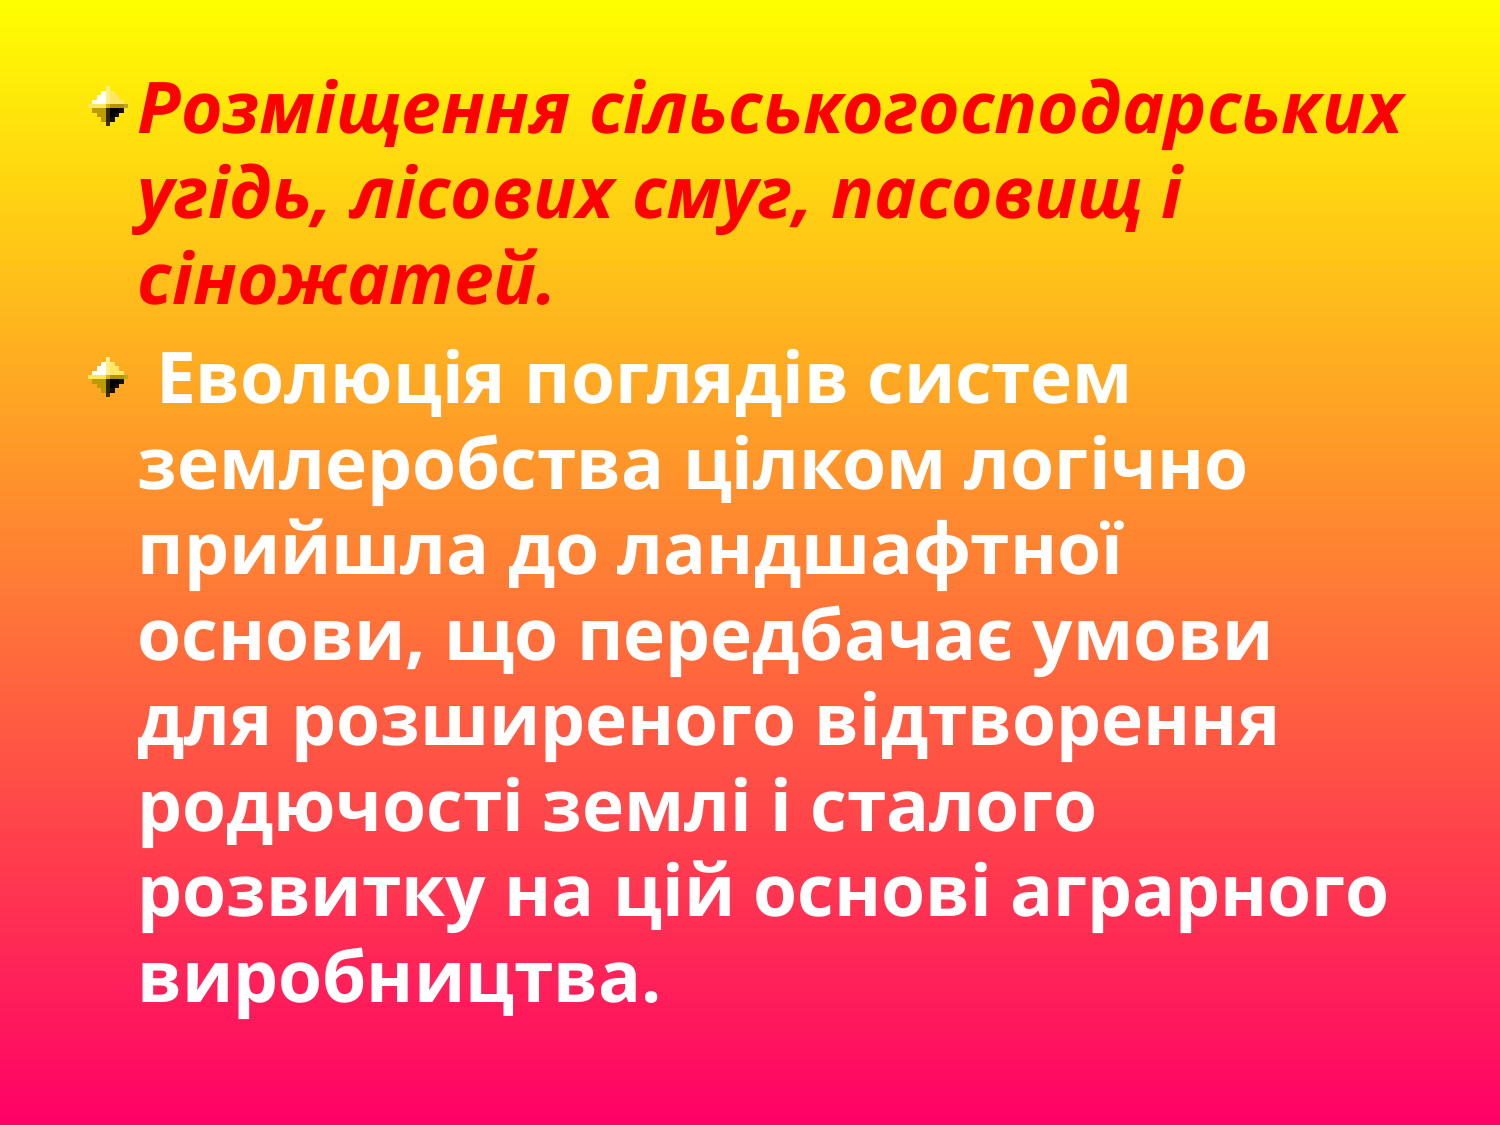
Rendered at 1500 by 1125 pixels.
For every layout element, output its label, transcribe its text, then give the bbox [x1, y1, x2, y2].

picture [79, 78, 133, 131]
list Розміщення сільськогосподарських угідь, лісових смуг, пасовищ і сіножатей. Еволюція поглядів систем землеробства цілком логічно прийшла до ландшафтної основи, що передбачає умови для розширеного відтворення родючості землі і сталого розвитку на цій основі аграрного виробництва. [64, 54, 1425, 1047]
picture [79, 349, 133, 402]
